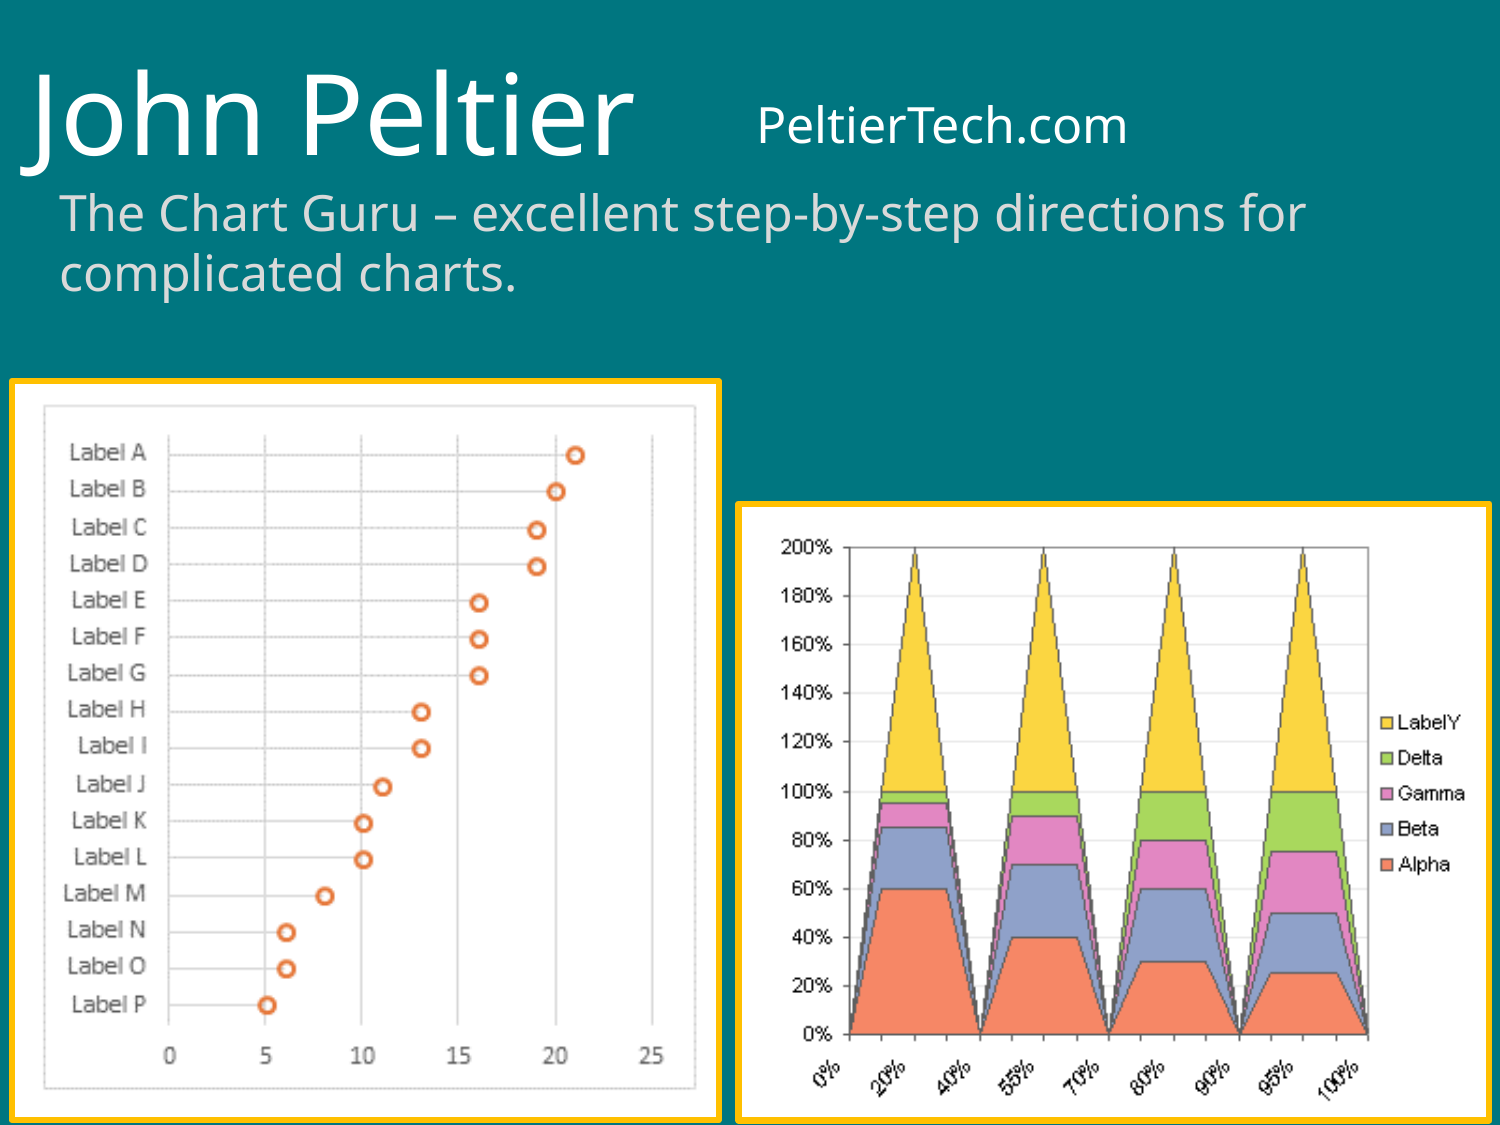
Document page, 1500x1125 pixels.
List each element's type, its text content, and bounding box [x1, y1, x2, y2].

text_box The Chart Guru – excellent step-by-step directions for complicated charts. [44, 173, 1462, 309]
picture [14, 383, 716, 1118]
list PeltierTech.com [741, 86, 1207, 173]
list John Peltier [14, 35, 716, 172]
picture [741, 506, 1487, 1118]
